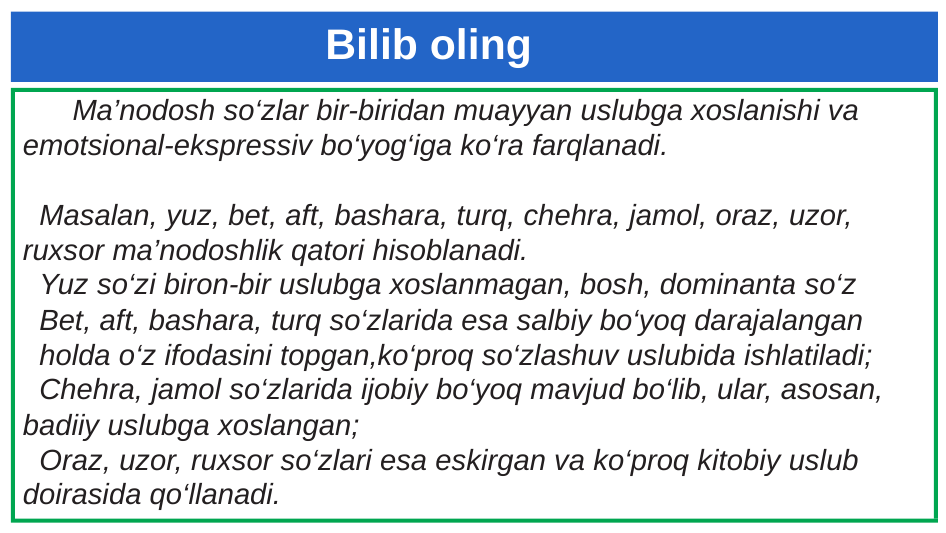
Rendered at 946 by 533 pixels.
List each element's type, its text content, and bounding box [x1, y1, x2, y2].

title Bilib oling [49, 16, 897, 69]
list Ma’nodosh so‘zlar bir-biridan muayyan uslubga xoslanishi va emotsional-ekspressiv bo‘yog‘iga ko‘ra farqlanadi. Masalan, yuz, bet, aft, bashara, turq, chehra, jamol, oraz, uzor, ruxsor ma’nodoshlik qatori hisoblanadi. Yuz so‘zi biron-bir uslubga xoslanmagan, bosh, dominanta so‘z Bet, aft, bashara, turq so‘zlarida esa salbiy bo‘yoq darajalangan holda o‘z ifodasini topgan,ko‘proq so‘zlashuv uslubida ishlatiladi; Chehra, jamol so‘zlarida ijobiy bo‘yoq mavjud bo‘lib, ular, asosan, badiiy uslubga xoslangan; Oraz, uzor, ruxsor so‘zlari esa eskirgan va ko‘proq kitobiy uslub doirasida qo‘llanadi. [22, 91, 936, 480]
